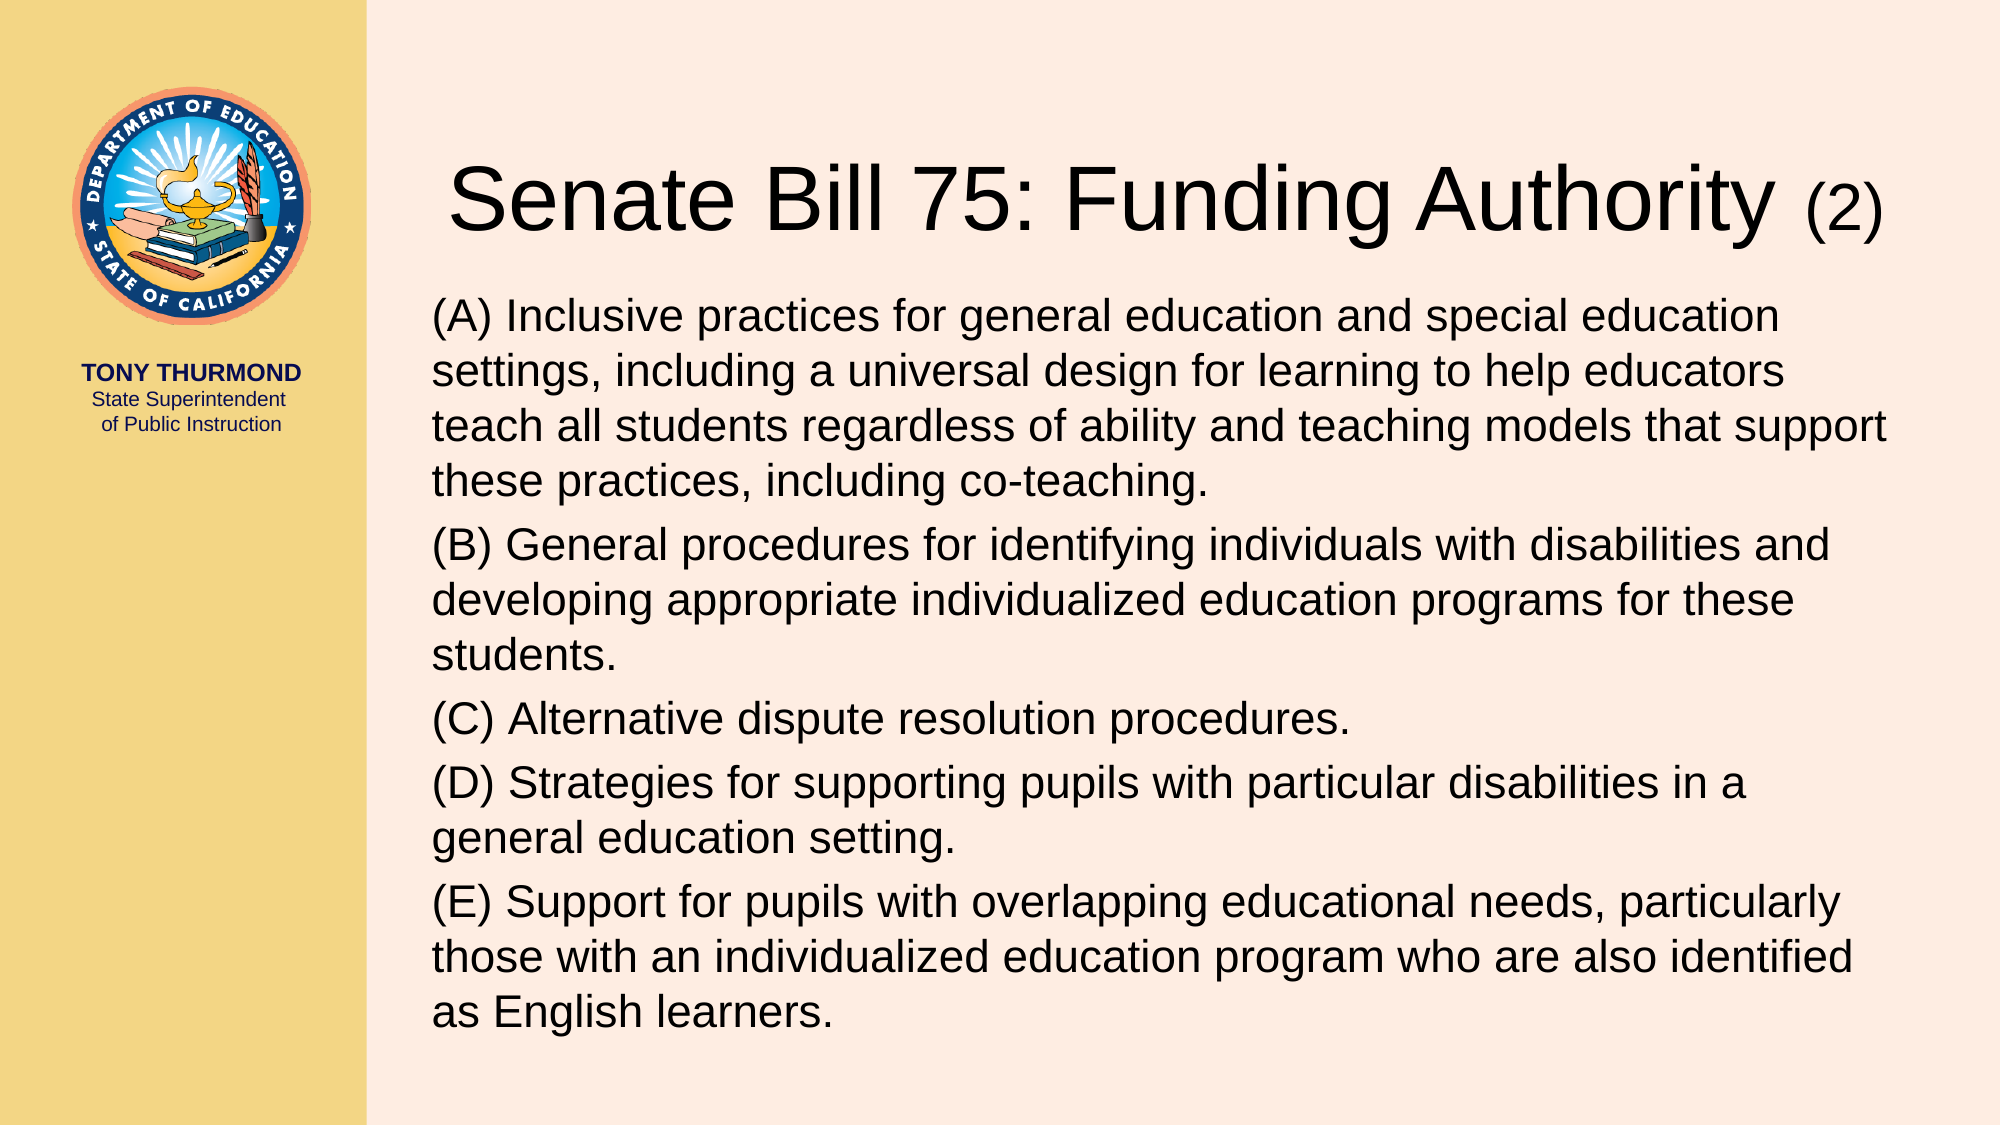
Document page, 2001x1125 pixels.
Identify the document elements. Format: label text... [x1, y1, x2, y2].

list (A) Inclusive practices for general education and special education settings, including a universal design for learning to help educators teach all students regardless of ability and teaching models that support these practices, including co-teaching. (B) General procedures for identifying individuals with disabilities and developing appropriate individualized education programs for these students. (C) Alternative dispute resolution procedures. (D) Strategies for supporting pupils with particular disabilities in a general education setting. (E) Support for pupils with overlapping educational needs, particularly those with an individualized education program who are also identified as English learners. [416, 278, 1917, 1049]
title Senate Bill 75: Funding Authority (2) [416, 99, 1917, 278]
picture [72, 86, 311, 325]
